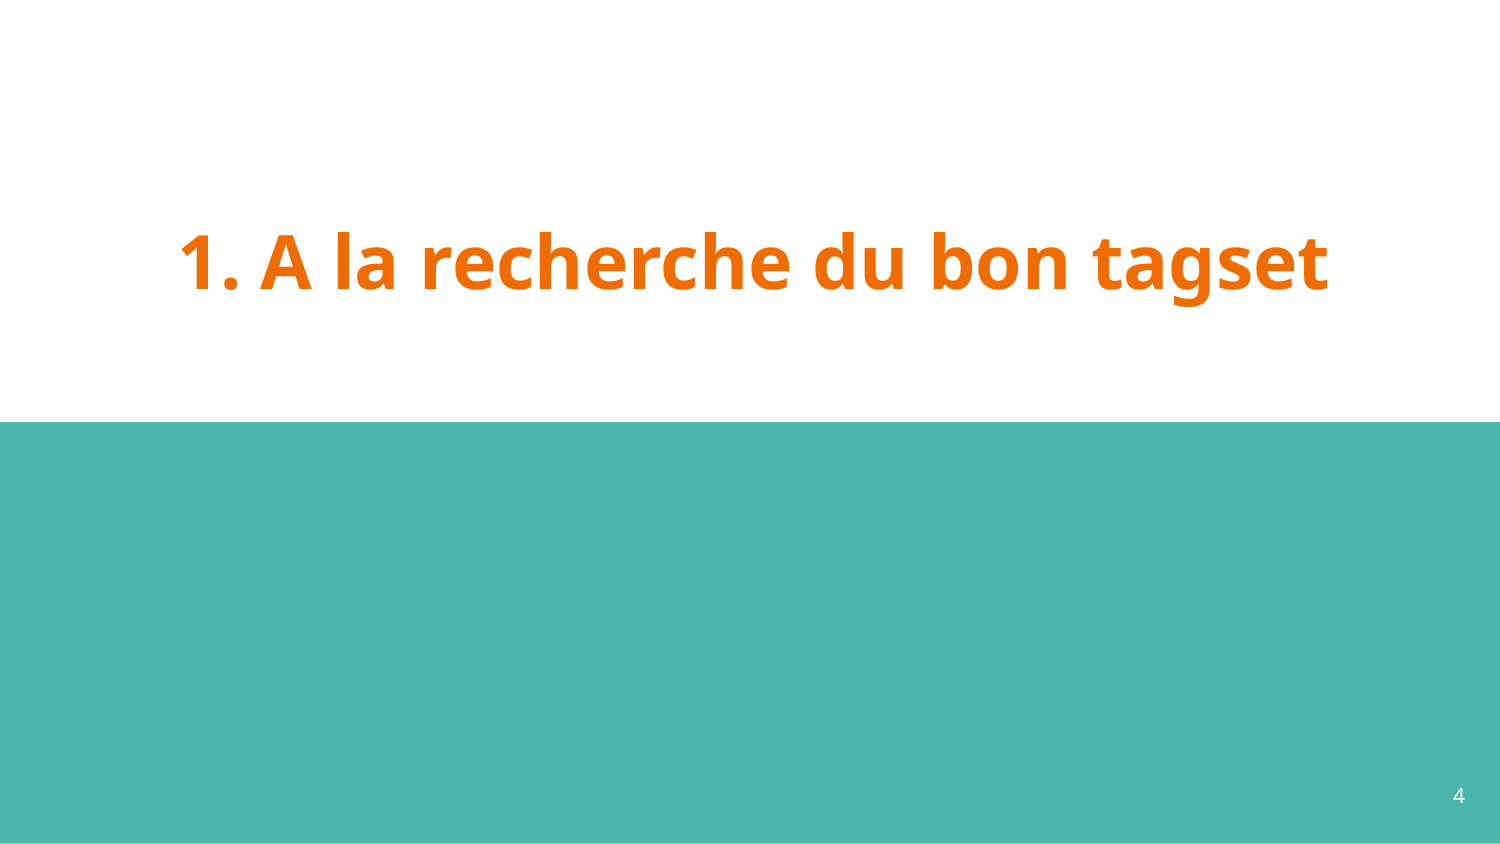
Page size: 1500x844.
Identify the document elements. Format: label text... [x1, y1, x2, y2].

slide_number 4 [1389, 764, 1480, 830]
title 1. A la recherche du bon tagset [51, 133, 1458, 385]
